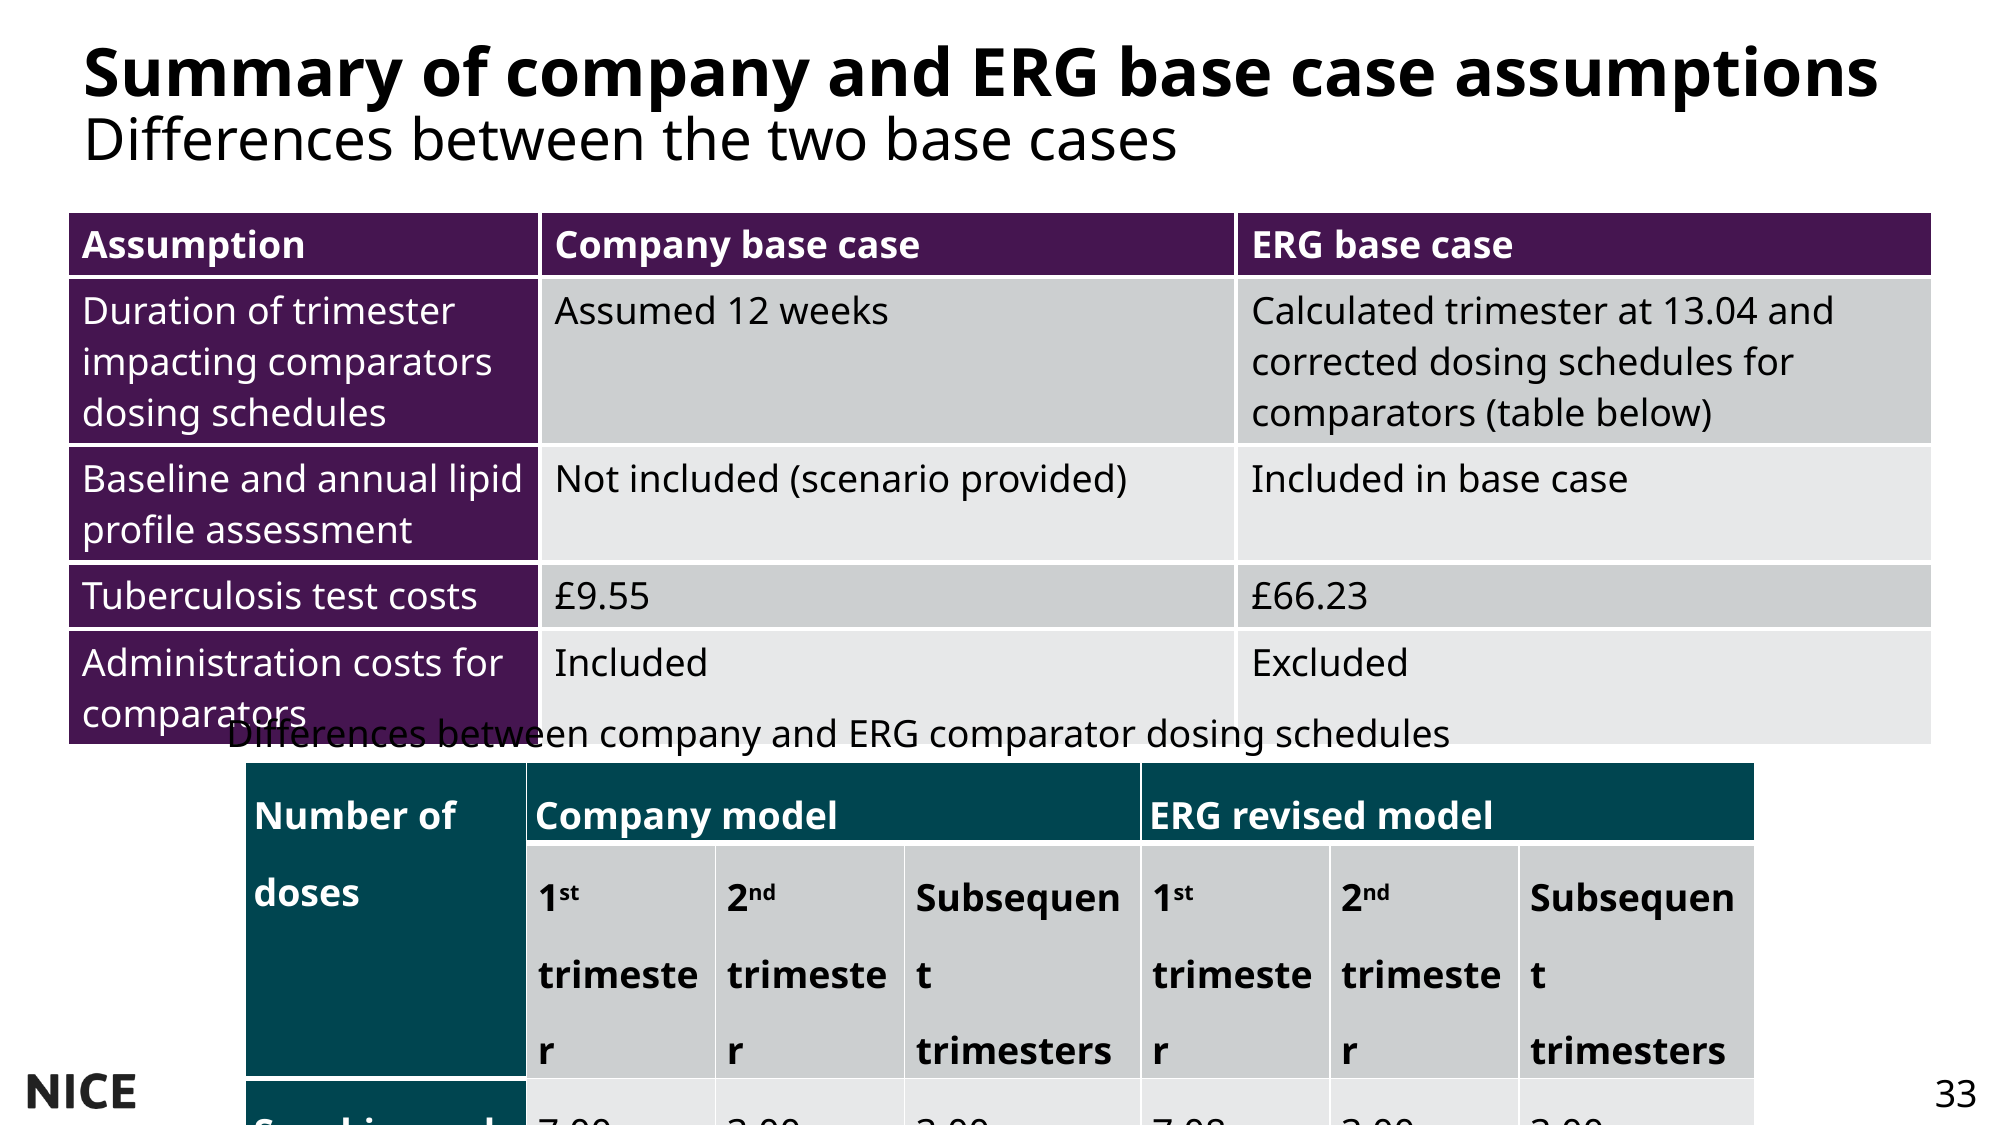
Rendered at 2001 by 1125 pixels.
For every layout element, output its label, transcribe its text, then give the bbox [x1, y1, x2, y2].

title Summary of company and ERG base case assumptions Differences between the two base cases [68, 31, 1933, 209]
table_cell 2nd trimester [1331, 846, 1518, 1078]
table_cell 7.08 [1142, 1079, 1329, 1125]
table_cell 3.00 [716, 1079, 904, 1125]
table_header ERG base case [1238, 213, 1931, 275]
table_cell Included in base case [1238, 447, 1931, 560]
picture [26, 1072, 137, 1109]
table_cell Not included (scenario provided) [542, 447, 1234, 560]
table_cell Excluded [1238, 631, 1931, 744]
table_cell Subsequent trimesters [905, 846, 1140, 1078]
table_cell Administration costs for comparators [69, 631, 538, 744]
table_cell Calculated trimester at 13.04 and corrected dosing schedules for comparators (table below) [1238, 279, 1931, 443]
table_cell 3.00 [1331, 1079, 1518, 1125]
table_header ERG revised model [1142, 763, 1754, 840]
table_cell Secukinumab [246, 1081, 526, 1125]
table_cell 2nd trimester [716, 846, 904, 1078]
table_cell Assumed 12 weeks [542, 279, 1234, 443]
table_cell £66.23 [1238, 565, 1931, 627]
table_cell Subsequent trimesters [1520, 846, 1754, 1078]
table_cell Duration of trimester impacting comparators dosing schedules [69, 279, 538, 443]
table_cell 7.00 [527, 1079, 715, 1125]
table_header Assumption [69, 213, 538, 275]
table_cell 1st trimester [1142, 846, 1329, 1078]
table_header Company model [527, 763, 1140, 840]
table_cell Baseline and annual lipid profile assessment [69, 447, 538, 560]
text_box Differences between company and ERG comparator dosing schedules [211, 702, 1467, 763]
table_cell Included [542, 631, 1234, 702]
table_cell 3.00 [905, 1079, 1140, 1125]
table_cell 1st trimester [527, 846, 715, 1078]
table_cell 3.00 [1520, 1079, 1754, 1125]
table_cell £9.55 [542, 565, 1234, 627]
table_header Company base case [542, 213, 1234, 275]
table_header Number of doses [246, 763, 526, 1076]
table_cell Tuberculosis test costs [69, 565, 538, 627]
